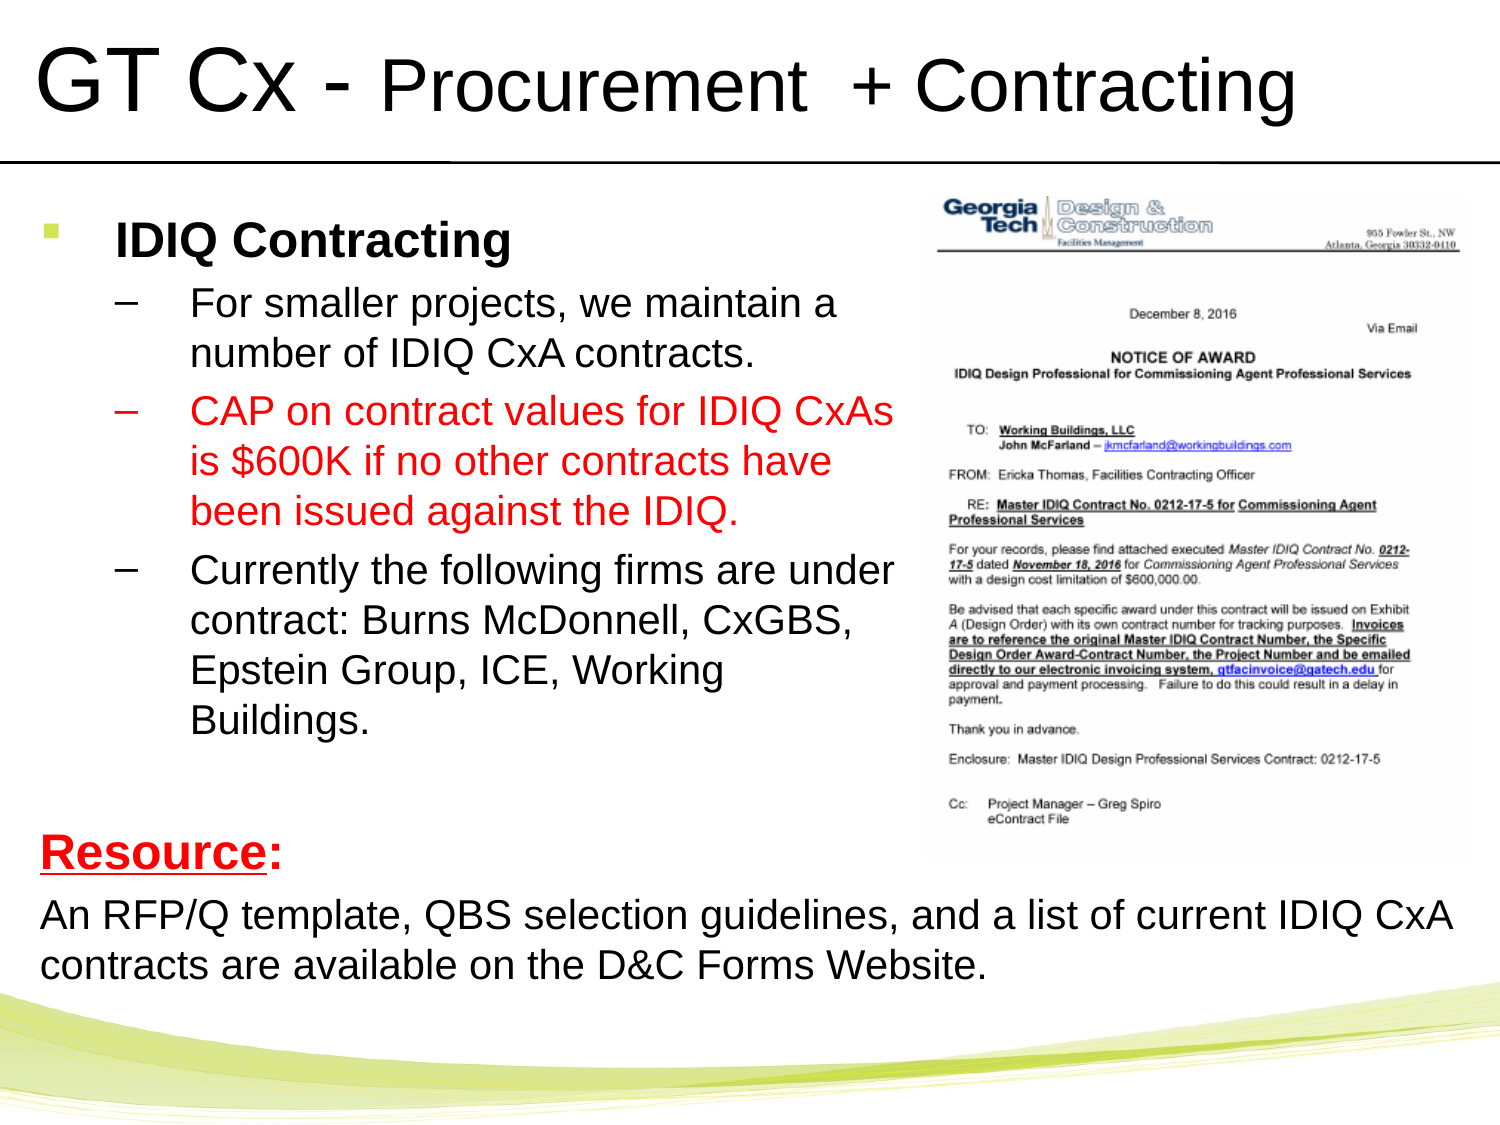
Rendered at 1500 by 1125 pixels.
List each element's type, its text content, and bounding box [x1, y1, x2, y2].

text_box Resource: An RFP/Q template, QBS selection guidelines, and a list of current IDIQ CxA contracts are available on the D&C Forms Website. [0, 762, 1500, 1125]
list IDIQ Contracting For smaller projects, we maintain a number of IDIQ CxA contracts. CAP on contract values for IDIQ CxAs is $600K if no other contracts have been issued against the IDIQ. Currently the following firms are under contract: Burns McDonnell, CxGBS, Epstein Group, ICE, Working Buildings. [0, 200, 919, 762]
title GT Cx - Procurement + Contracting [0, 12, 1500, 150]
picture [924, 196, 1469, 862]
